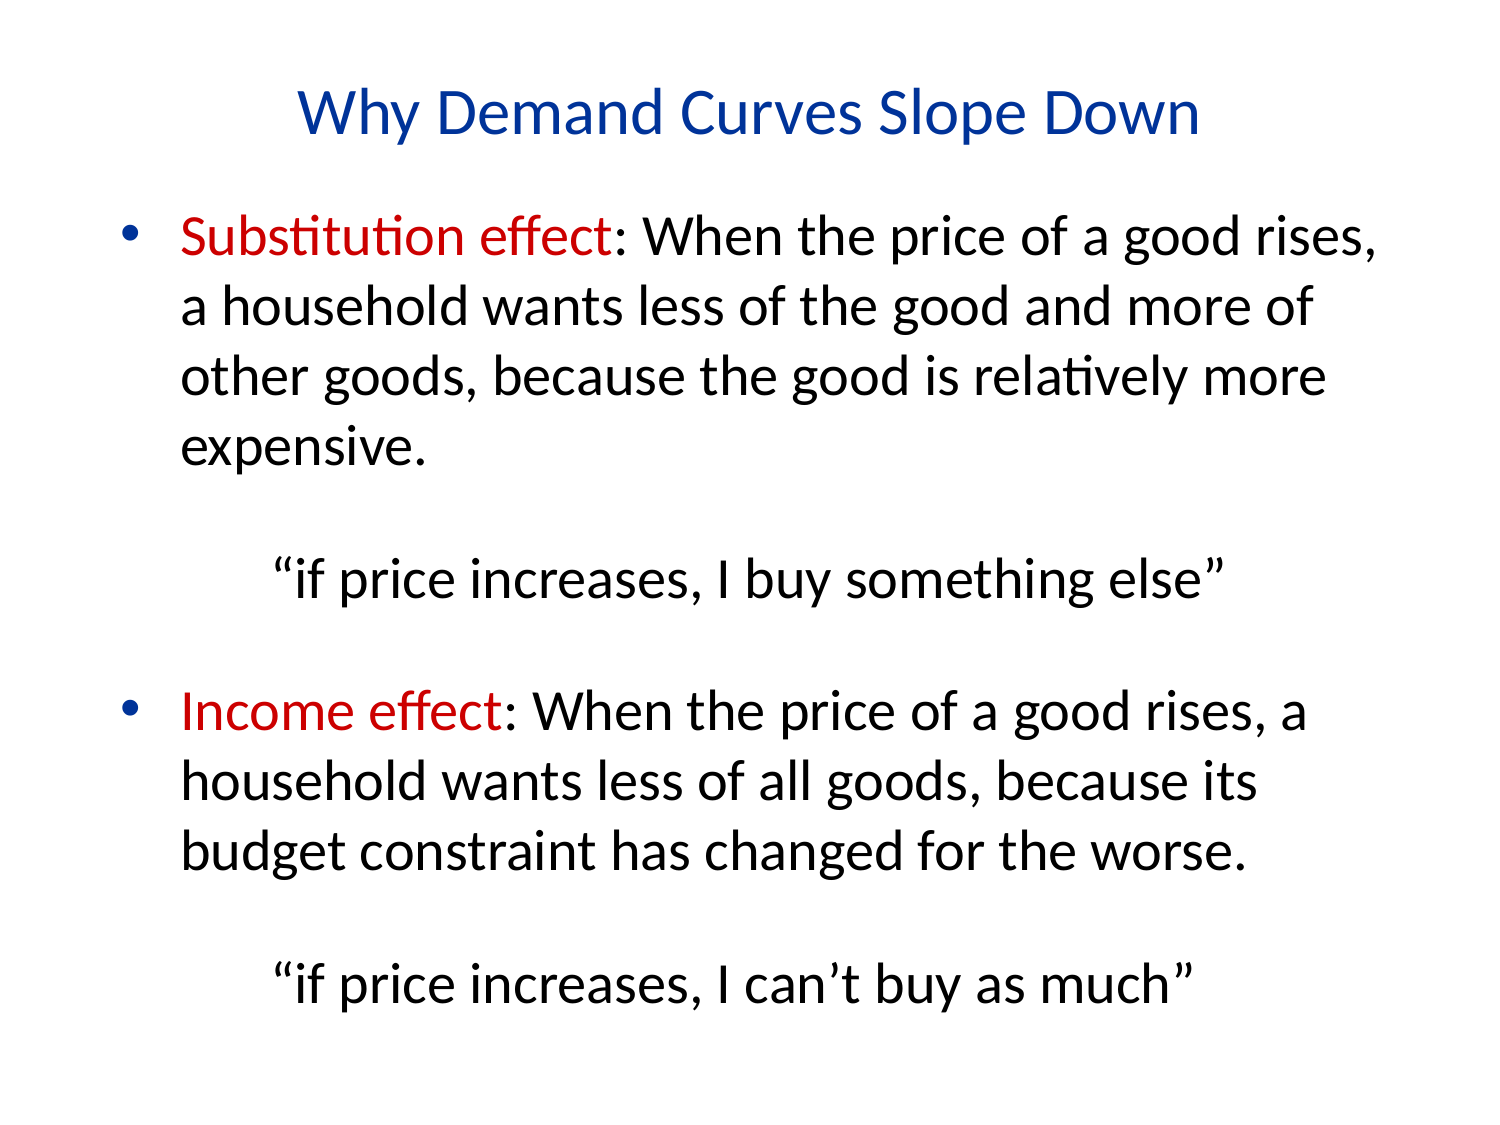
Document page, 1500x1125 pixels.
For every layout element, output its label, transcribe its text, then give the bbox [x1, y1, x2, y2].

list Why Demand Curves Slope Down Substitution effect: When the price of a good rises, a household wants less of the good and more of other goods, because the good is relatively more expensive. “if price increases, I buy something else” Income effect: When the price of a good rises, a household wants less of all goods, because its budget constraint has changed for the worse. “if price increases, I can’t buy as much” [105, 67, 1395, 1058]
